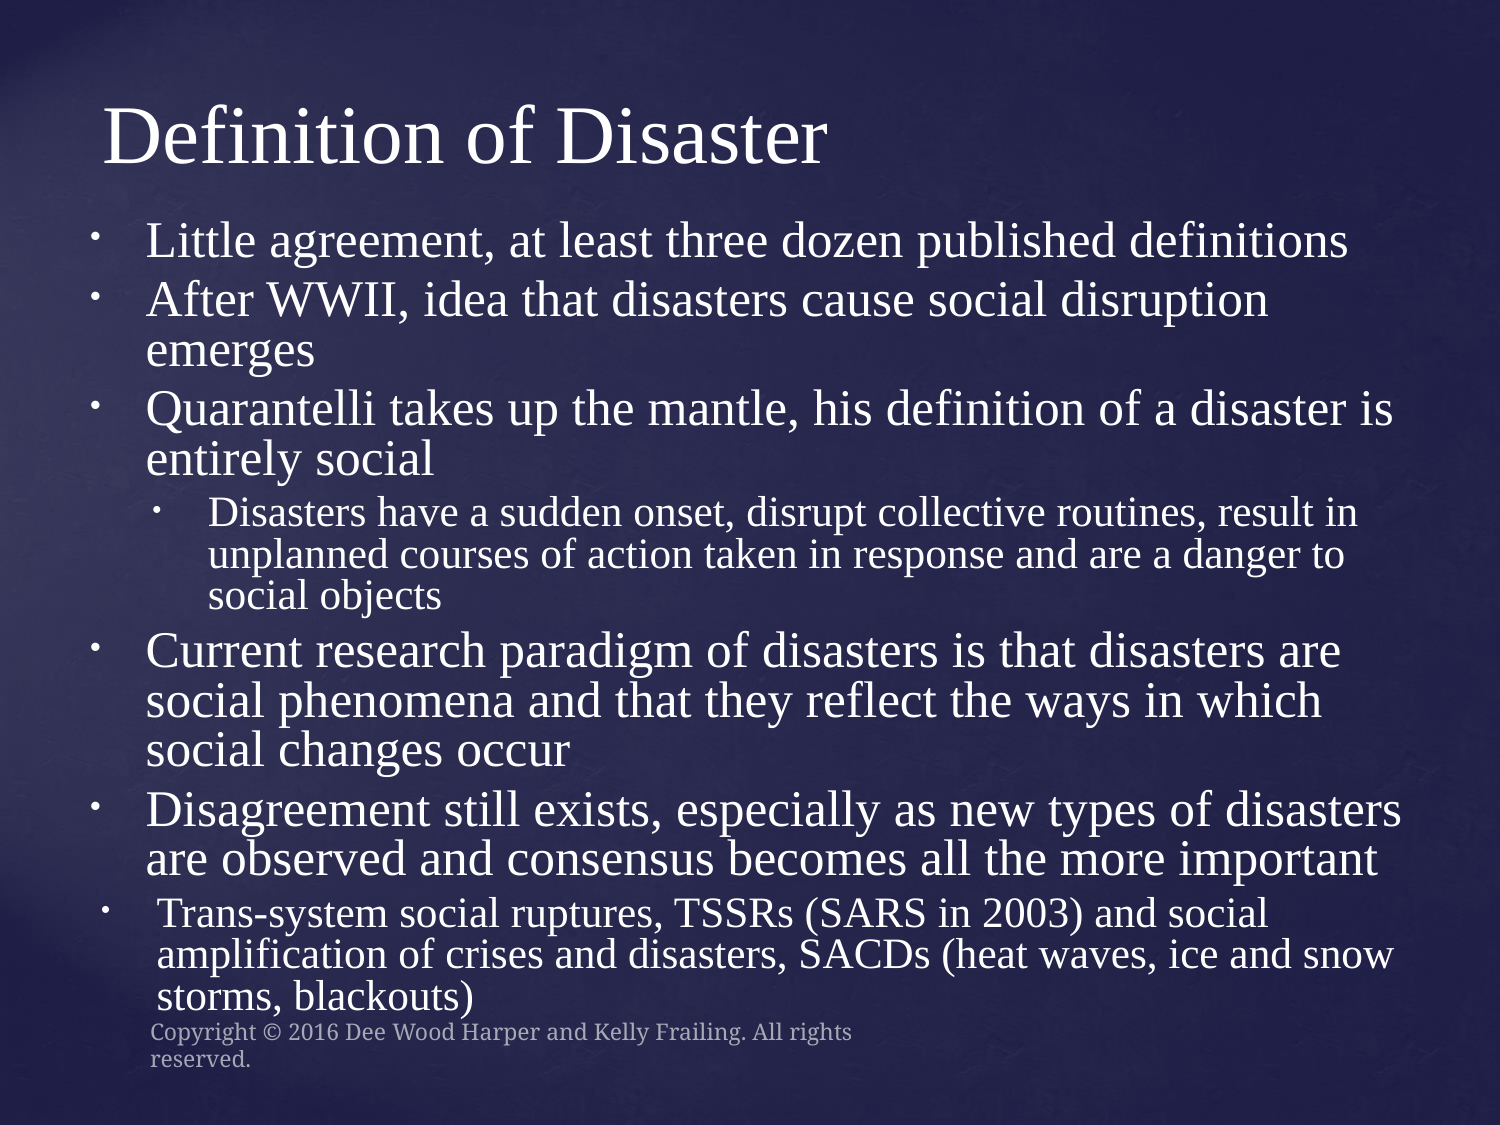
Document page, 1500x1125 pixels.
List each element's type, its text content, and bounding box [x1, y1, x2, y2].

list Little agreement, at least three dozen published definitions After WWII, idea that disasters cause social disruption emerges Quarantelli takes up the mantle, his definition of a disaster is entirely social Disasters have a sudden onset, disrupt collective routines, result in unplanned courses of action taken in response and are a danger to social objects Current research paradigm of disasters is that disasters are social phenomena and that they reflect the ways in which social changes occur Disagreement still exists, especially as new types of disasters are observed and consensus becomes all the more important Trans-system social ruptures, TSSRs (SARS in 2003) and social amplification of crises and disasters, SACDs (heat waves, ice and snow storms, blackouts) [75, 200, 1433, 1037]
picture [0, 0, 1500, 1125]
title Definition of Disaster [87, 37, 1325, 188]
footer Copyright © 2016 Dee Wood Harper and Kelly Frailing. All rights reserved. [135, 1009, 975, 1070]
